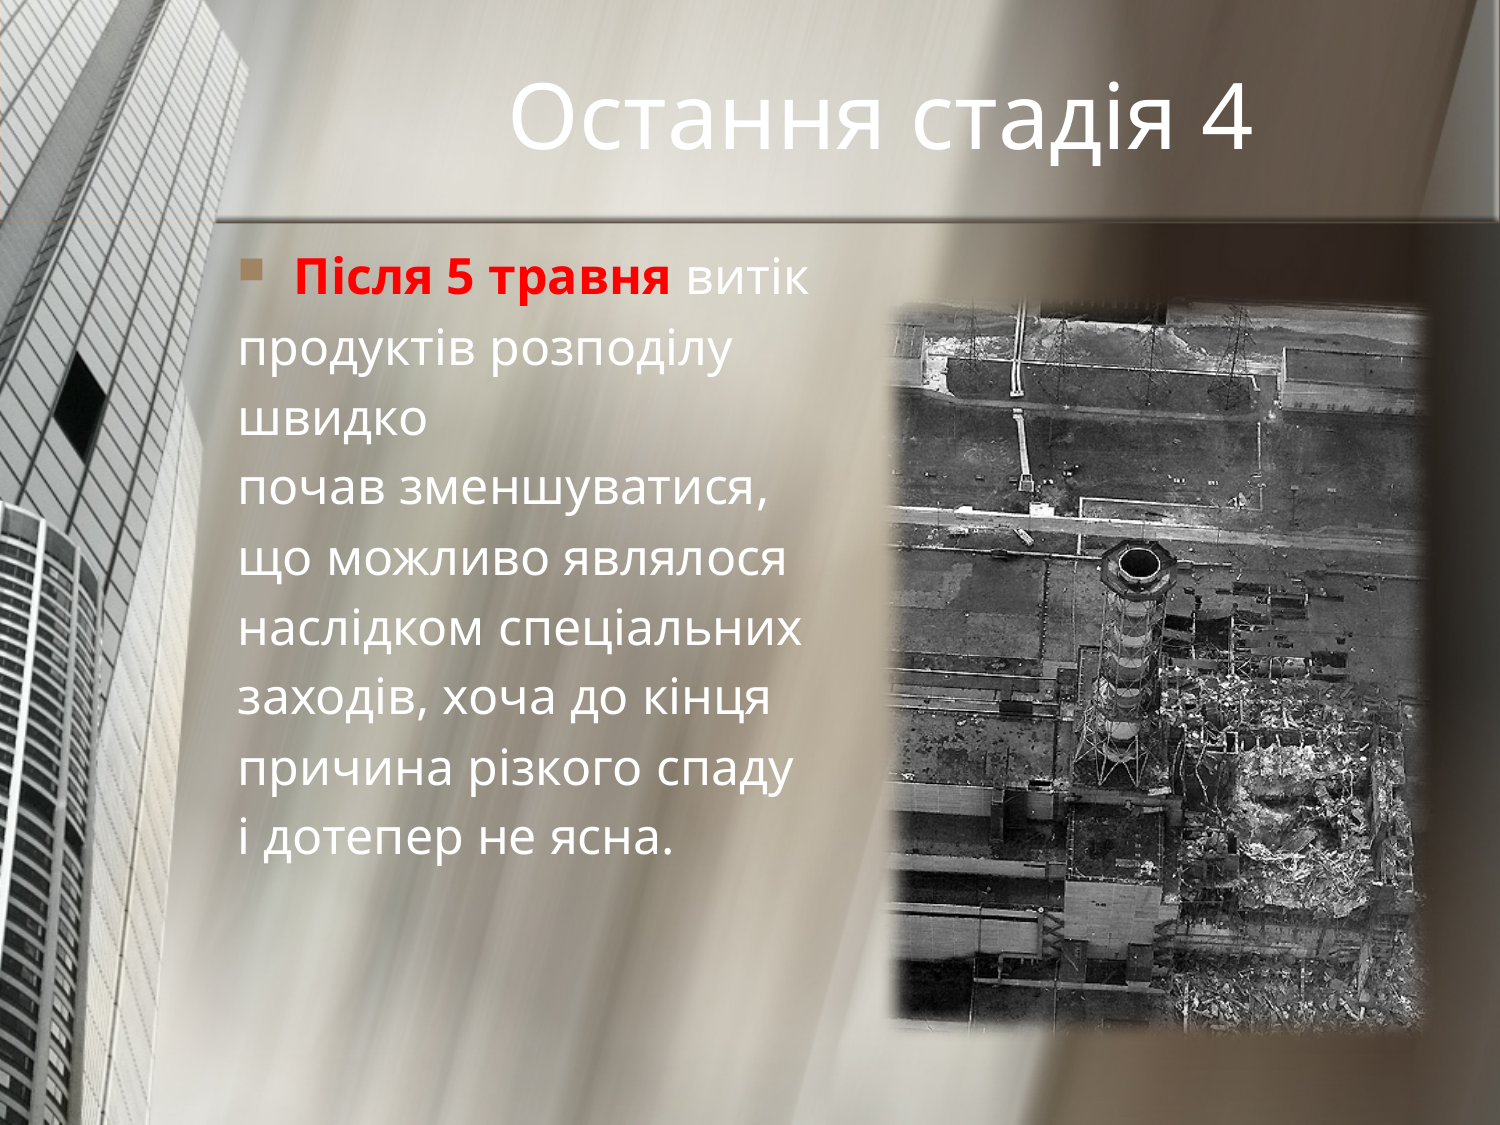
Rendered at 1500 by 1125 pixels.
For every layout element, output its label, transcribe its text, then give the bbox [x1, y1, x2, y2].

list Після 5 травня витік продуктів розподілу швидко почав зменшуватися, що можливо являлося наслідком спеціальних заходів, хоча до кінця причина різкого спаду і дотепер не ясна. [222, 237, 1476, 1076]
title Остання стадія 4 [287, 37, 1476, 176]
picture [0, 0, 1500, 1125]
